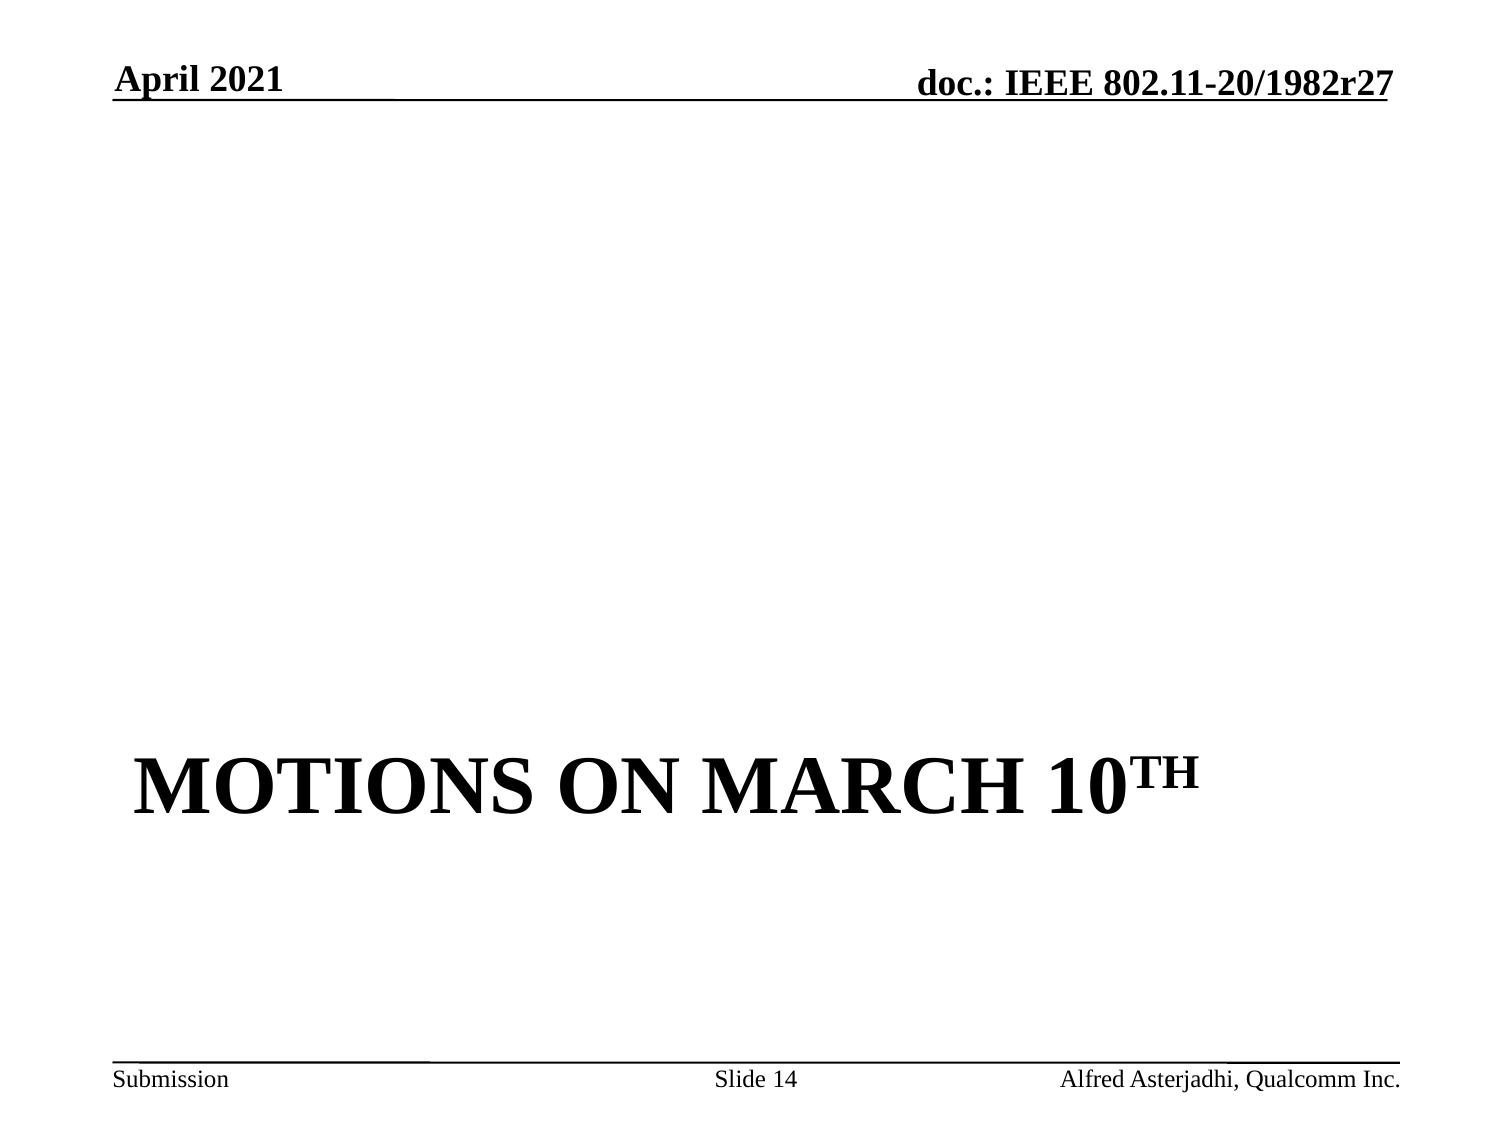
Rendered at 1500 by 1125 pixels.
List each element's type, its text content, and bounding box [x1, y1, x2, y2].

title Motions on MARCH 10th [118, 722, 1394, 947]
footer Alfred Asterjadhi, Qualcomm Inc. [878, 1061, 1402, 1093]
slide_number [114, 54, 423, 100]
slide_number Slide 14 [712, 1061, 800, 1123]
